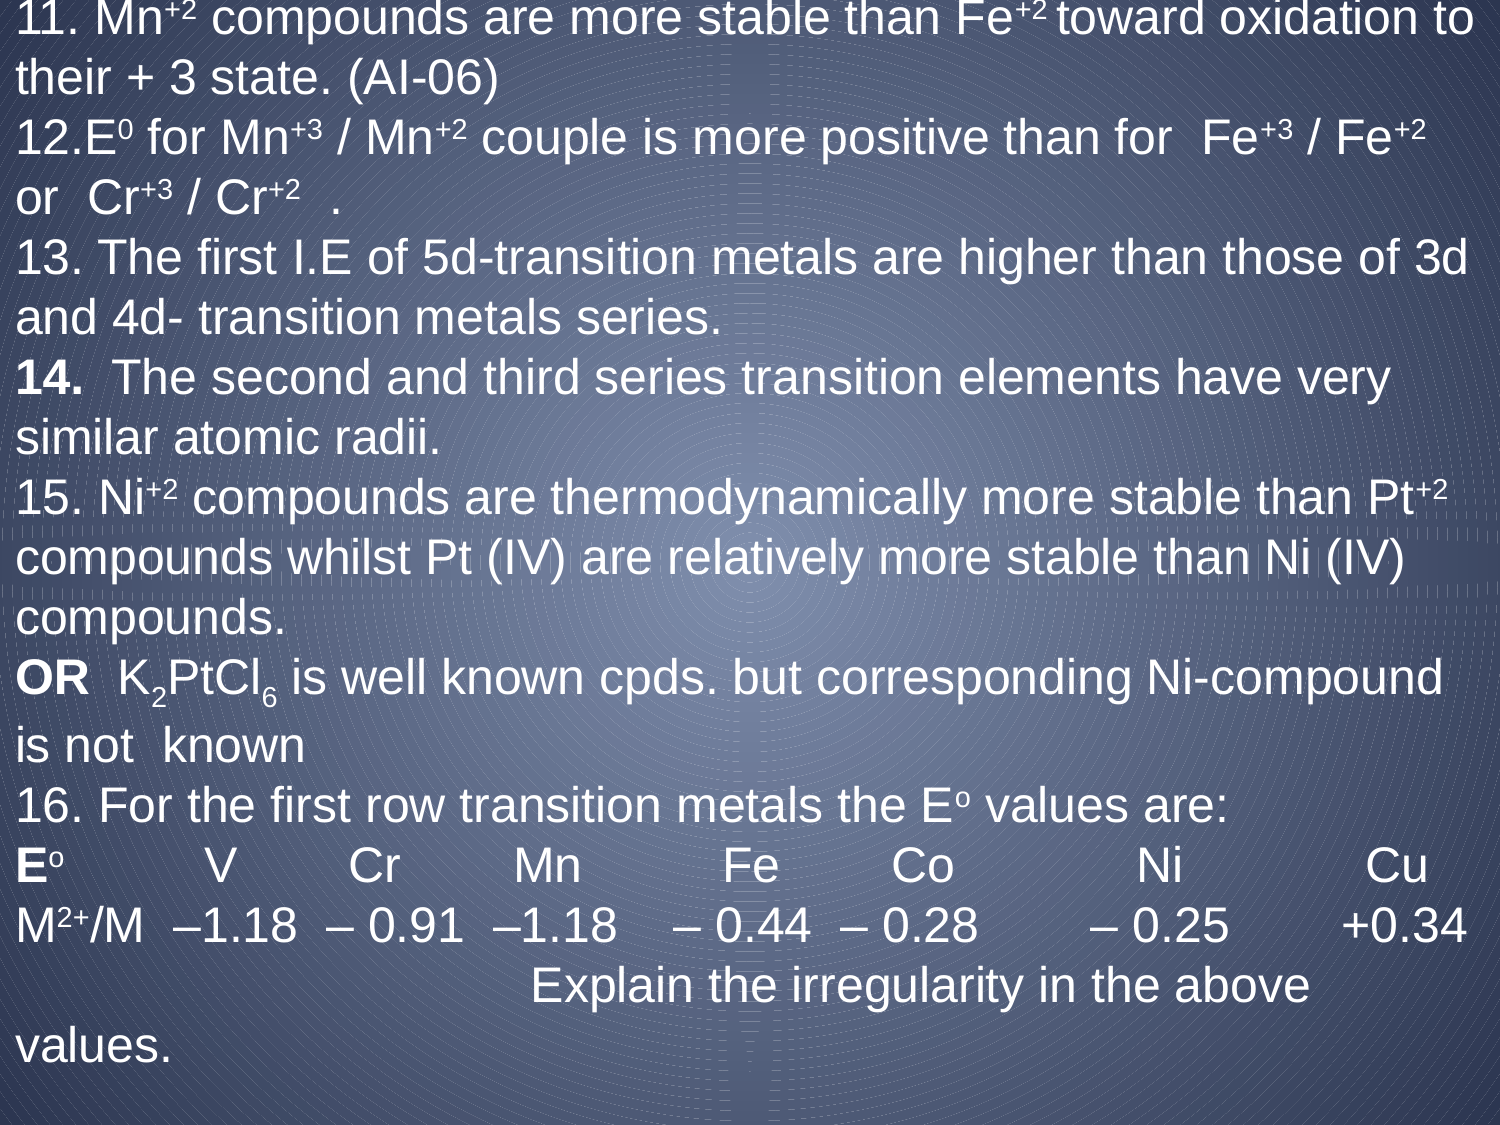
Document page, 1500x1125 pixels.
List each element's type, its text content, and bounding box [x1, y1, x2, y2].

title 11. Mn+2 compounds are more stable than Fe+2 toward oxidation to their + 3 state. (AI-06) 12.E0 for Mn+3 / Mn+2 couple is more positive than for Fe+3 / Fe+2 or Cr+3 / Cr+2 . 13. The first I.E of 5d-transition metals are higher than those of 3d and 4d- transition metals series. 14. The second and third series transition elements have very similar atomic radii. 15. Ni+2 compounds are thermodynamically more stable than Pt+2 compounds whilst Pt (IV) are relatively more stable than Ni (IV) compounds. OR K2PtCl6 is well known cpds. but corresponding Ni-compound is not known 16. For the first row transition metals the Eo values are: Eo V Cr Mn Fe Co Ni Cu M2+/M –1.18 – 0.91 –1.18 – 0.44 – 0.28 – 0.25 +0.34 Explain the irregularity in the above values. [0, 45, 1500, 233]
